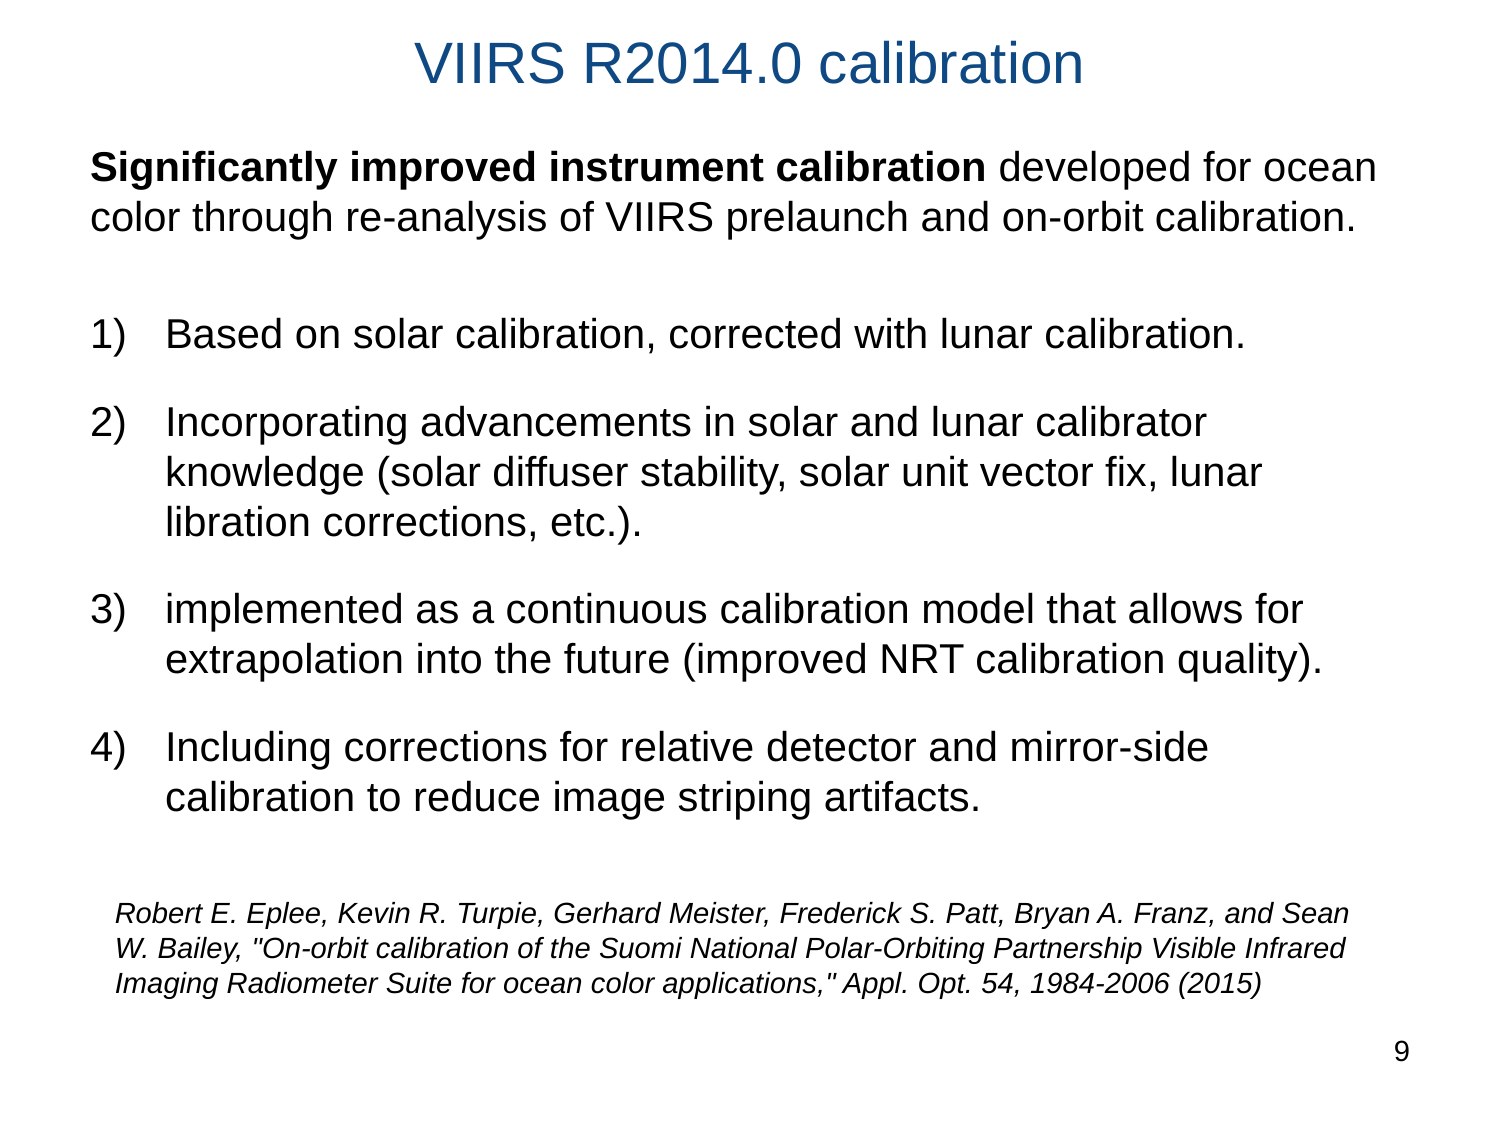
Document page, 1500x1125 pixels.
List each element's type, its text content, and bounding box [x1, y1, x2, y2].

list Significantly improved instrument calibration developed for ocean color through re-analysis of VIIRS prelaunch and on-orbit calibration. Based on solar calibration, corrected with lunar calibration. Incorporating advancements in solar and lunar calibrator knowledge (solar diffuser stability, solar unit vector fix, lunar libration corrections, etc.). implemented as a continuous calibration model that allows for extrapolation into the future (improved NRT calibration quality). Including corrections for relative detector and mirror-side calibration to reduce image striping artifacts. [74, 132, 1426, 976]
text_box Robert E. Eplee, Kevin R. Turpie, Gerhard Meister, Frederick S. Patt, Bryan A. Franz, and Sean W. Bailey, "On-orbit calibration of the Suomi National Polar-Orbiting Partnership Visible Infrared Imaging Radiometer Suite for ocean color applications," Appl. Opt. 54, 1984-2006 (2015) [99, 887, 1400, 1008]
slide_number 9 [1074, 1024, 1426, 1103]
title VIIRS R2014.0 calibration [74, 7, 1426, 113]
